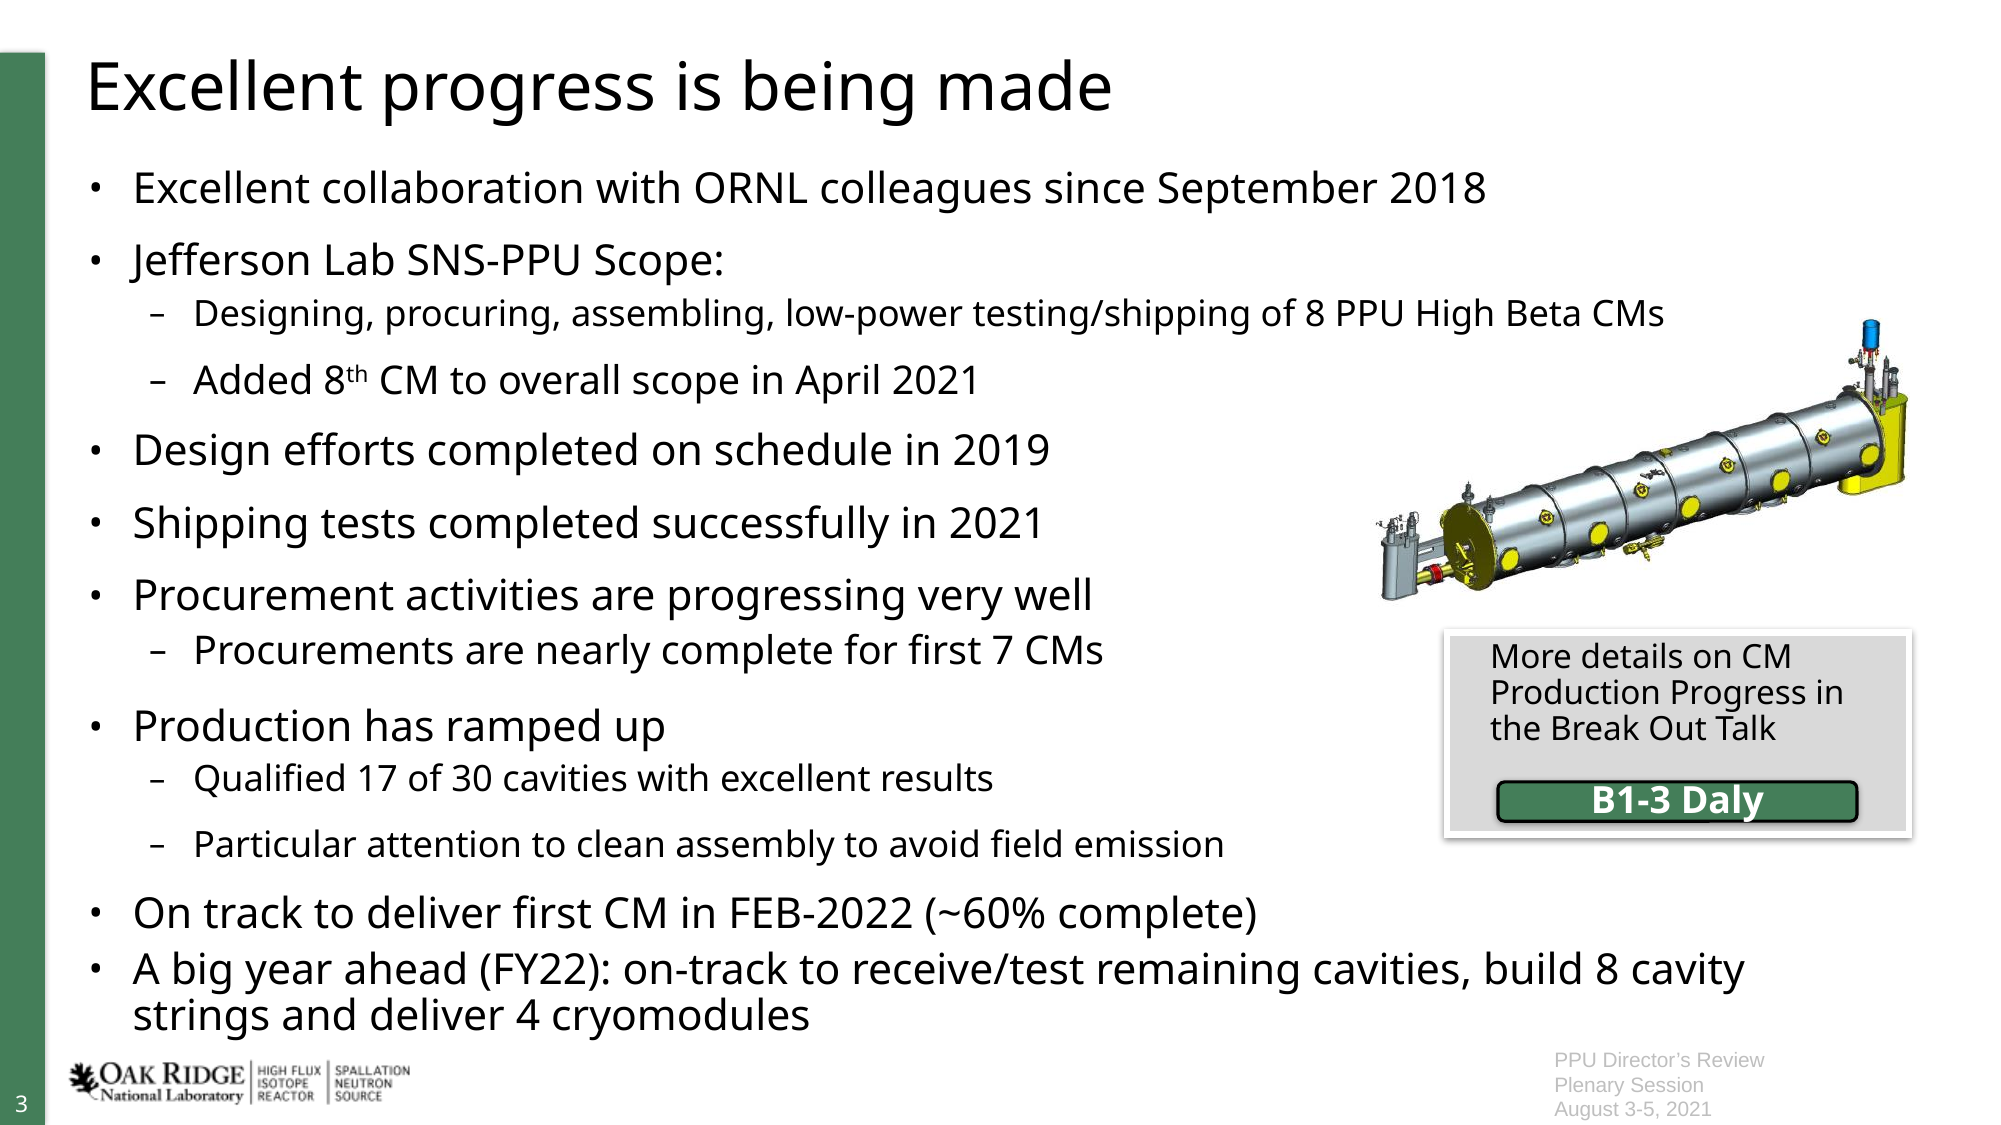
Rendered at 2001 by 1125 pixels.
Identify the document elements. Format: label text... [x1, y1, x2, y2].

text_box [1446, 632, 1910, 835]
picture [66, 1058, 413, 1108]
title Excellent progress is being made [70, 44, 1946, 134]
list Excellent collaboration with ORNL colleagues since September 2018 Jefferson Lab SNS-PPU Scope: Designing, procuring, assembling, low-power testing/shipping of 8 PPU High Beta CMs Added 8th CM to overall scope in April 2021 Design efforts completed on schedule in 2019 Shipping tests completed successfully in 2021 Procurement activities are progressing very well Procurements are nearly complete for first 7 CMs Production has ramped up Qualified 17 of 30 cavities with excellent results Particular attention to clean assembly to avoid field emission On track to deliver first CM in FEB-2022 (~60% complete) A big year ahead (FY22): on-track to receive/test remaining cavities, build 8 cavity strings and deliver 4 cryomodules [73, 158, 1910, 1056]
picture [1369, 303, 1910, 607]
